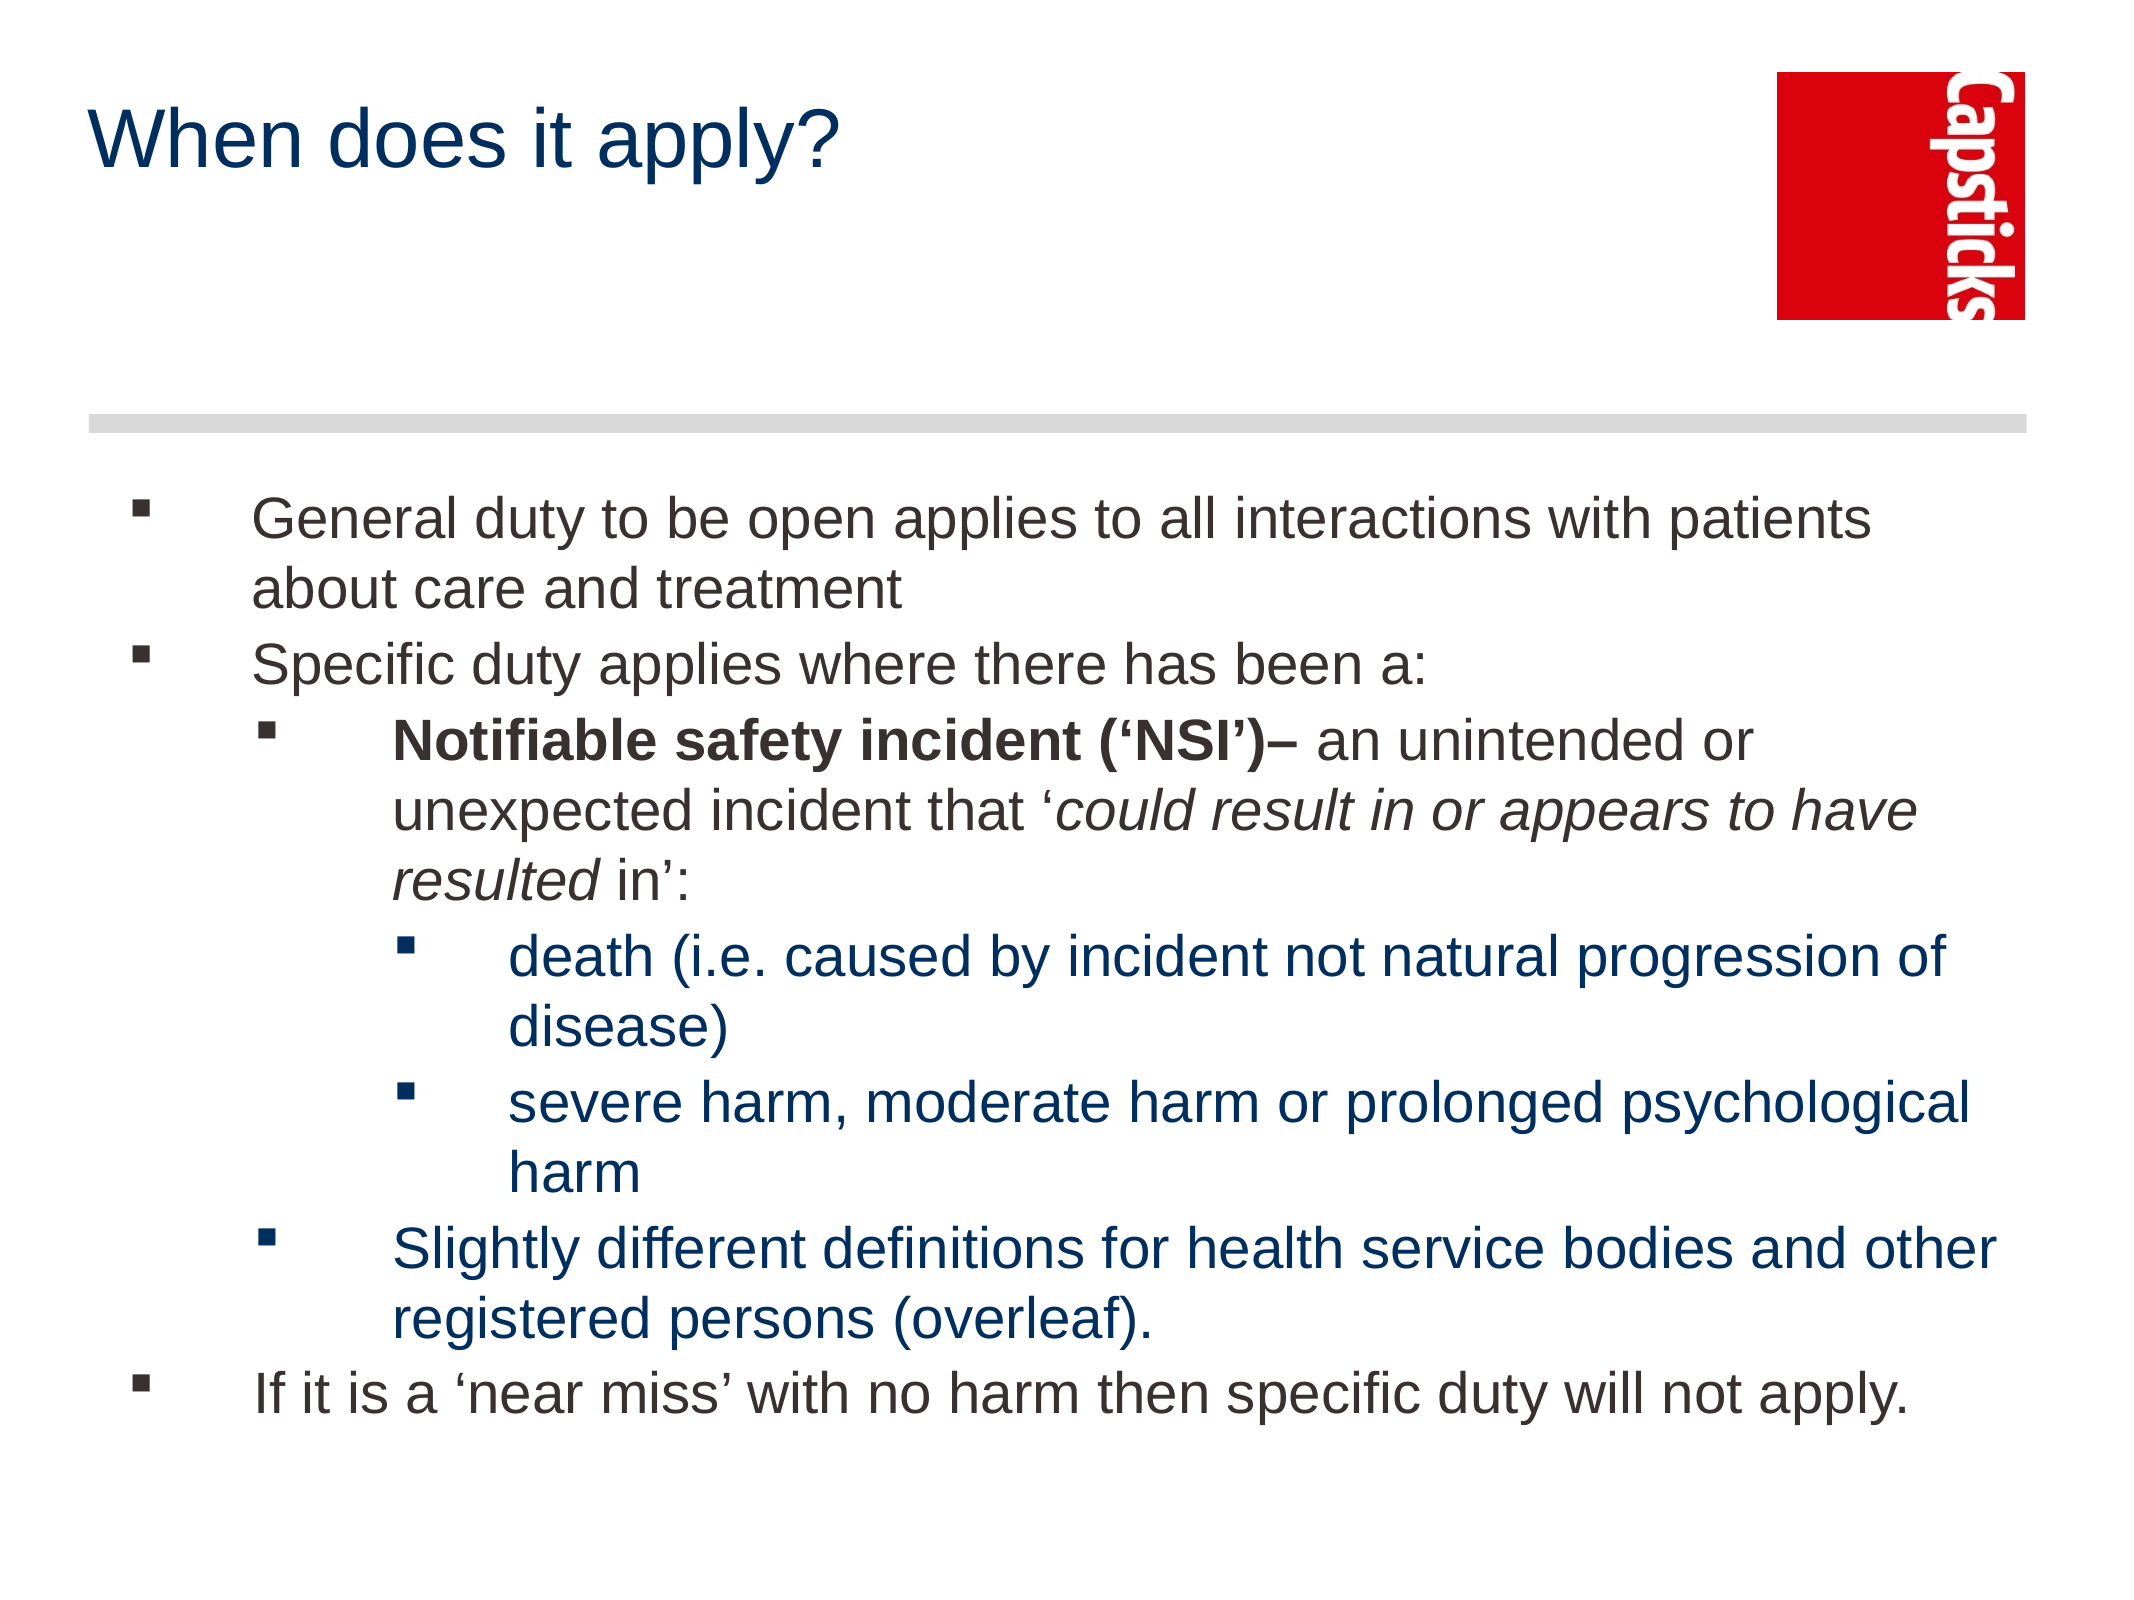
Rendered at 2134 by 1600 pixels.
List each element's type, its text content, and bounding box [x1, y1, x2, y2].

picture [1777, 72, 2025, 320]
list General duty to be open applies to all interactions with patients about care and treatment Specific duty applies where there has been a: Notifiable safety incident (‘NSI’)– an unintended or unexpected incident that ‘could result in or appears to have resulted in’: death (i.e. caused by incident not natural progression of disease) severe harm, moderate harm or prolonged psychological harm Slightly different definitions for health service bodies and other registered persons (overleaf). If it is a ‘near miss’ with no harm then specific duty will not apply. [106, 470, 2027, 1430]
title When does it apply? [65, 72, 1705, 340]
